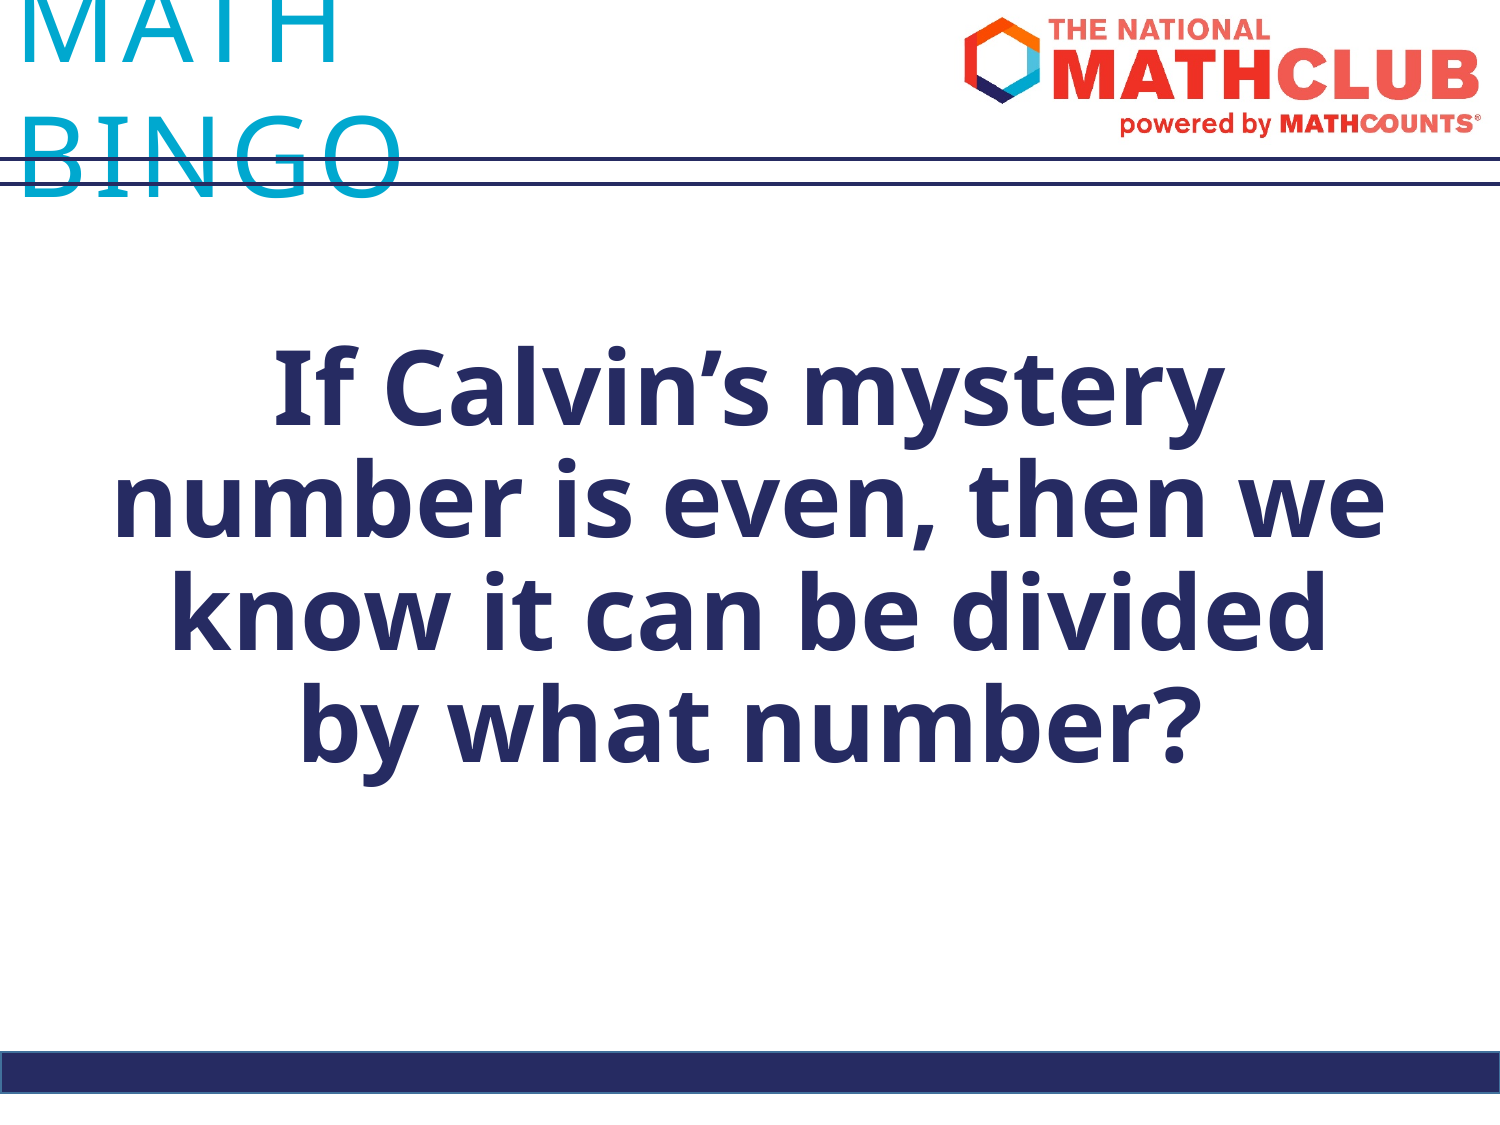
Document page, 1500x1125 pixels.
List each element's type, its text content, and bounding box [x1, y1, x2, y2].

picture [952, 5, 1490, 145]
picture [0, 1051, 1500, 1094]
text_box If Calvin’s mystery number is even, then we know it can be divided by what number? [82, 329, 1417, 791]
